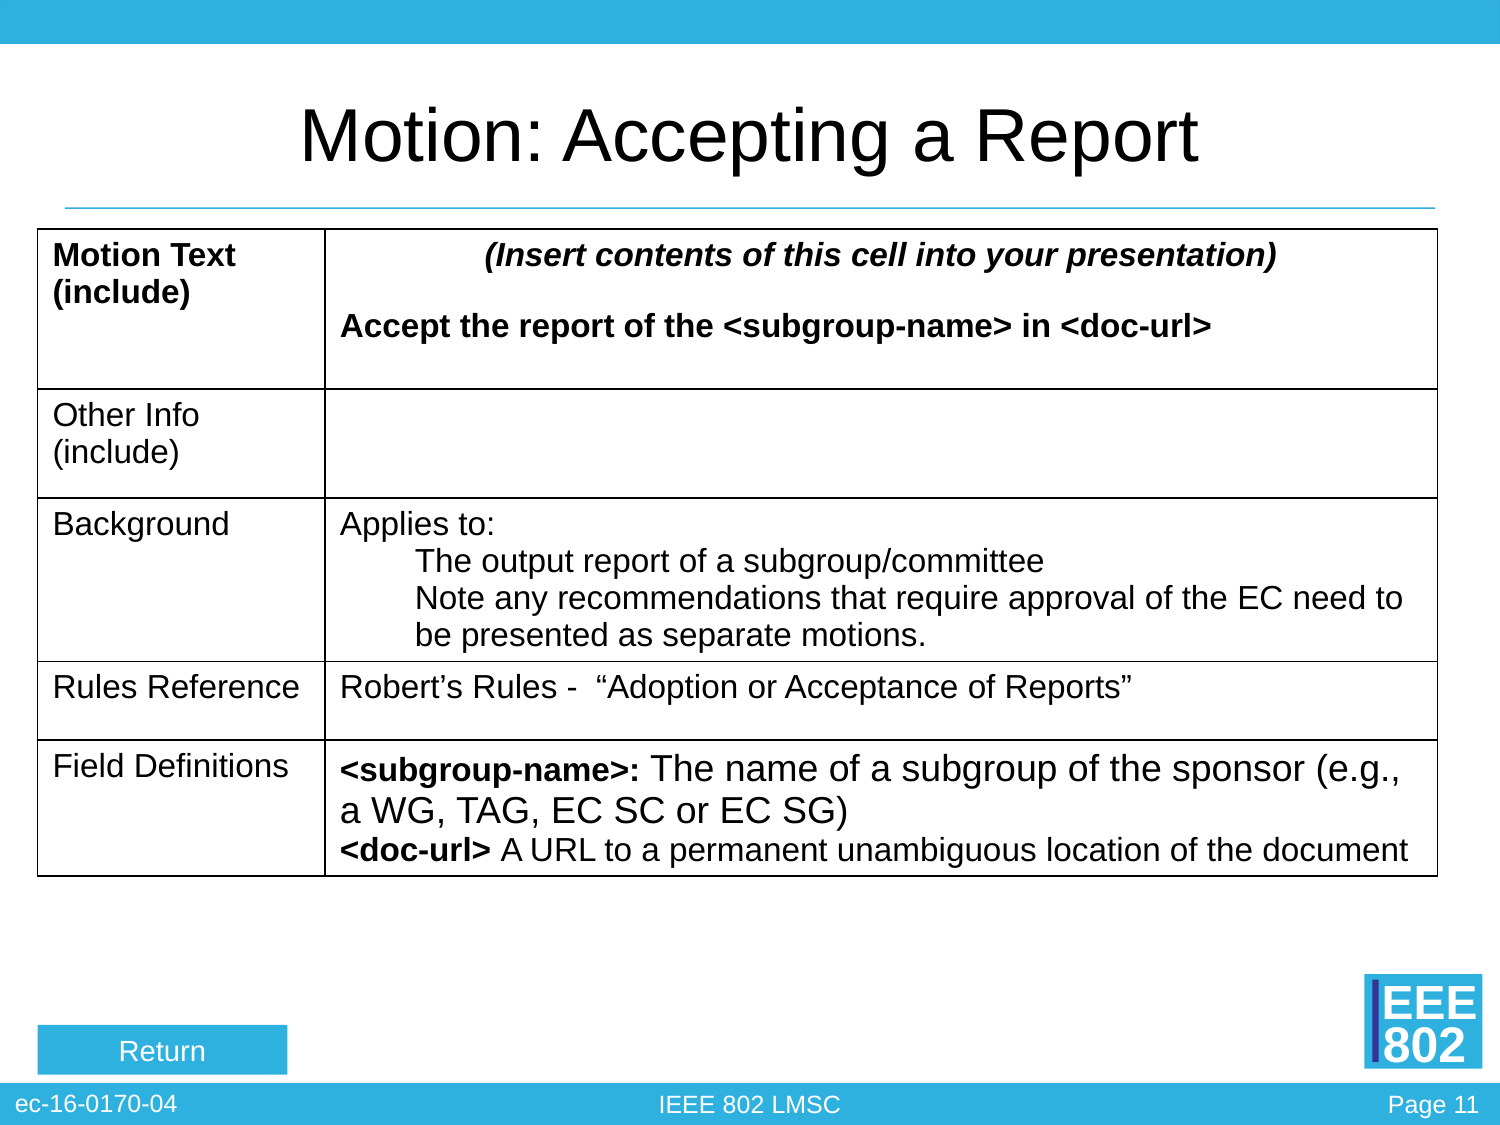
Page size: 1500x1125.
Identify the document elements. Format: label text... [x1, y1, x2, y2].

table_header (Insert contents of this cell into your presentation) [326, 230, 1437, 300]
table_cell Rules Reference [38, 662, 324, 739]
text_box Return [37, 1024, 288, 1075]
table_header Motion Text (include) [38, 230, 324, 388]
table_cell Other Info (include) [38, 390, 324, 497]
table_cell Robert’s Rules - “Adoption or Acceptance of Reports” [326, 662, 1437, 739]
table_cell Background [38, 499, 324, 661]
table_cell Accept the report of the <subgroup-name> in <doc-url> [326, 300, 1437, 388]
table_cell [326, 390, 1437, 497]
table_cell Applies to: The output report of a subgroup/committee Note any recommendations that require approval of the EC need to be presented as separate motions. [326, 499, 1437, 661]
table_cell <subgroup-name>: The name of a subgroup of the sponsor (e.g., a WG, TAG, EC SC or EC SG) <doc-url> A URL to a permanent unambiguous location of the document [326, 741, 1437, 875]
table_cell Field Definitions [38, 741, 324, 875]
title Motion: Accepting a Report [75, 66, 1425, 197]
